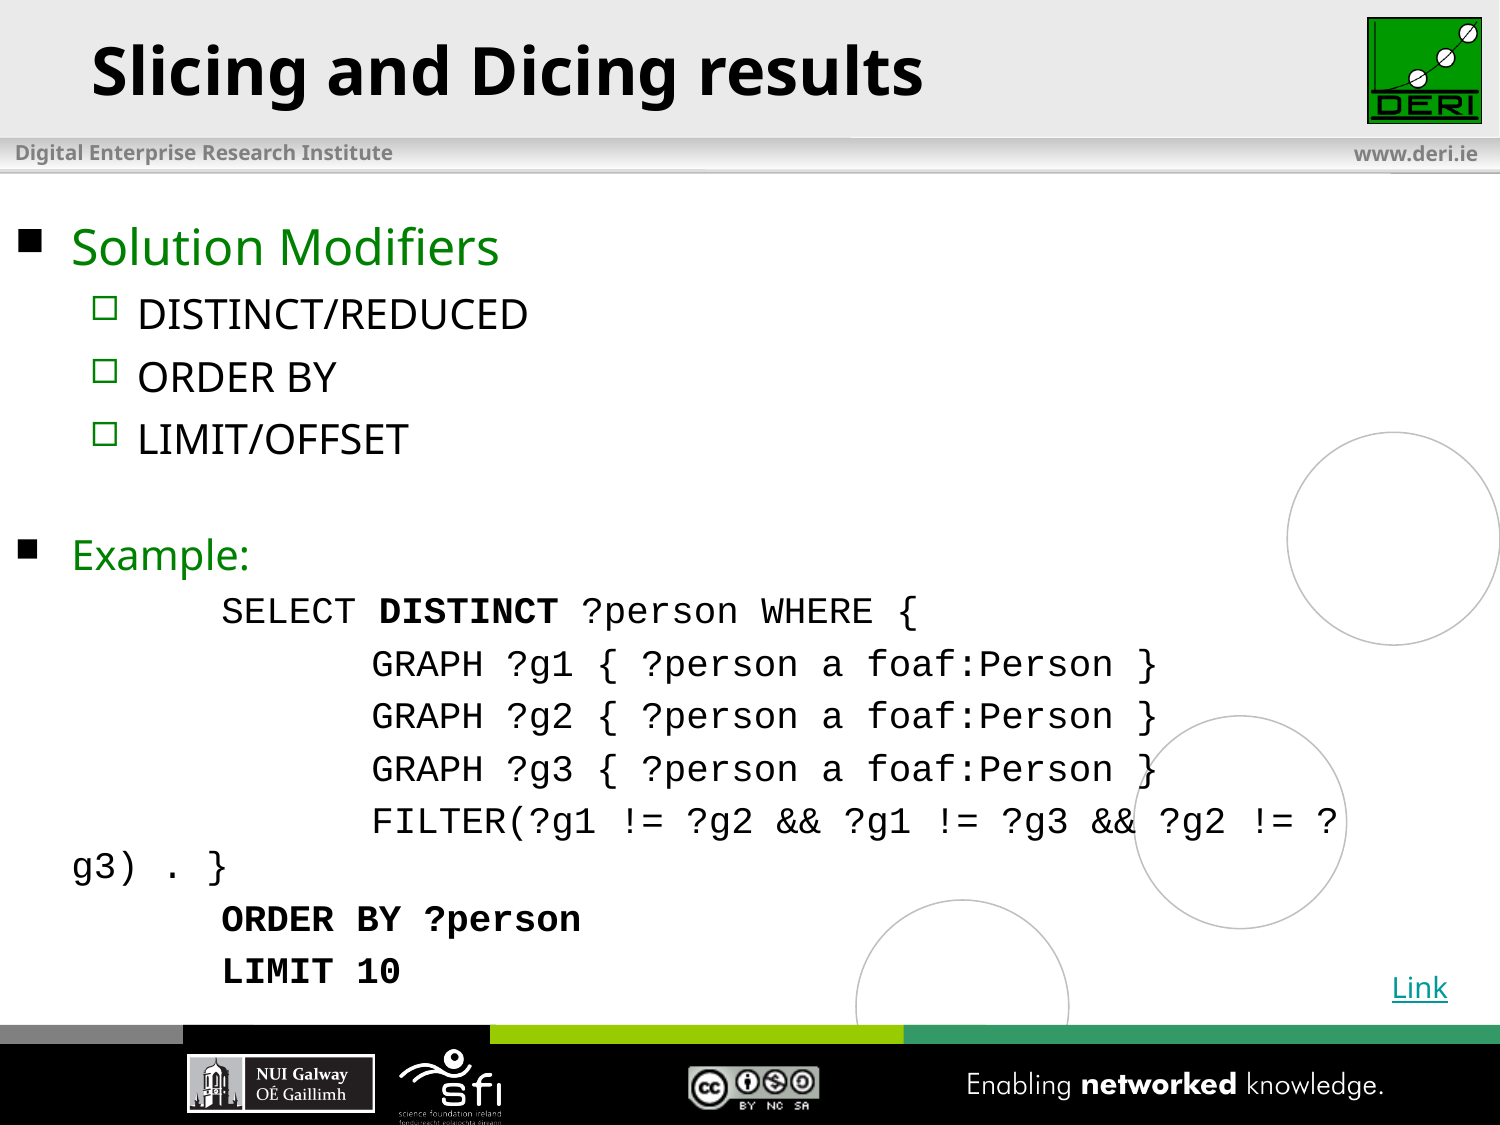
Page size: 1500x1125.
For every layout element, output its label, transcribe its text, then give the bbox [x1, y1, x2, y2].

list Solution Modifiers DISTINCT/REDUCED ORDER BY LIMIT/OFFSET Example: SELECT DISTINCT ?person WHERE { GRAPH ?g1 { ?person a foaf:Person } GRAPH ?g2 { ?person a foaf:Person } GRAPH ?g3 { ?person a foaf:Person } FILTER(?g1 != ?g2 && ?g1 != ?g3 && ?g2 != ?g3) . } ORDER BY ?person LIMIT 10 [0, 207, 1463, 976]
picture [399, 1049, 501, 1125]
title Slicing and Dicing results [76, 0, 1353, 138]
picture [962, 1044, 1388, 1125]
picture [187, 1054, 375, 1113]
picture [687, 1065, 821, 1113]
picture [1367, 17, 1482, 124]
text_box Link [1376, 962, 1463, 1017]
